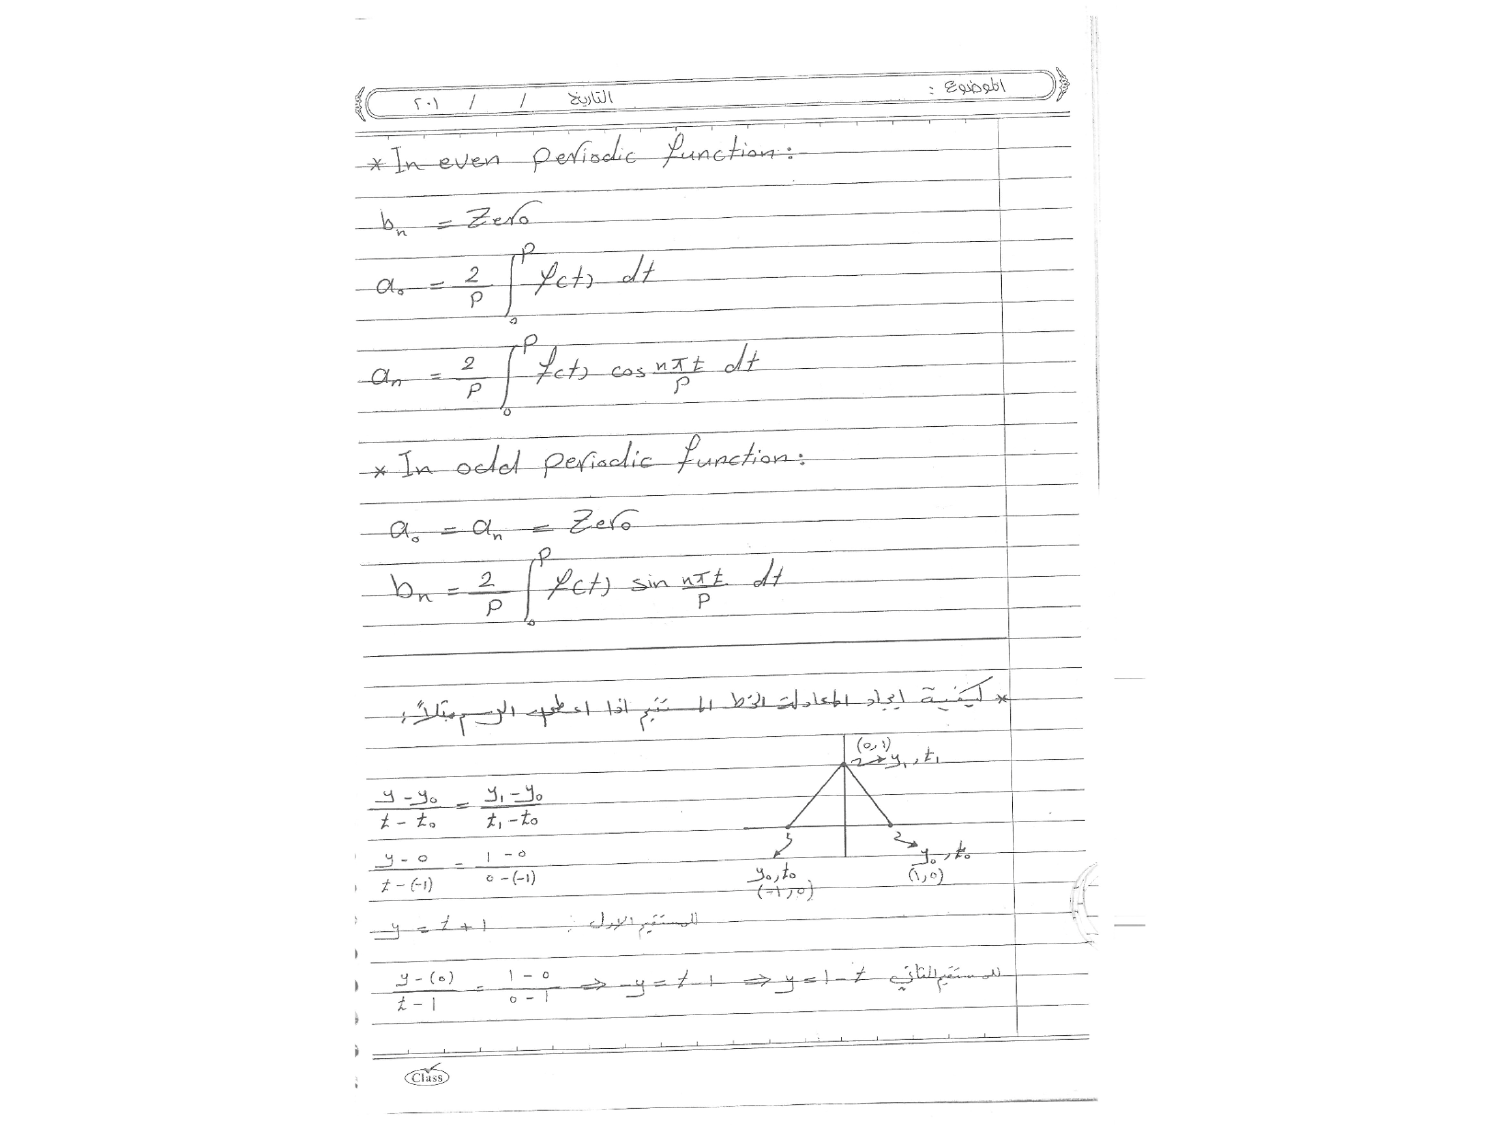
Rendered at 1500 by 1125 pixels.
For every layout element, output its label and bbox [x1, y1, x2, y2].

picture [350, 0, 1150, 1125]
